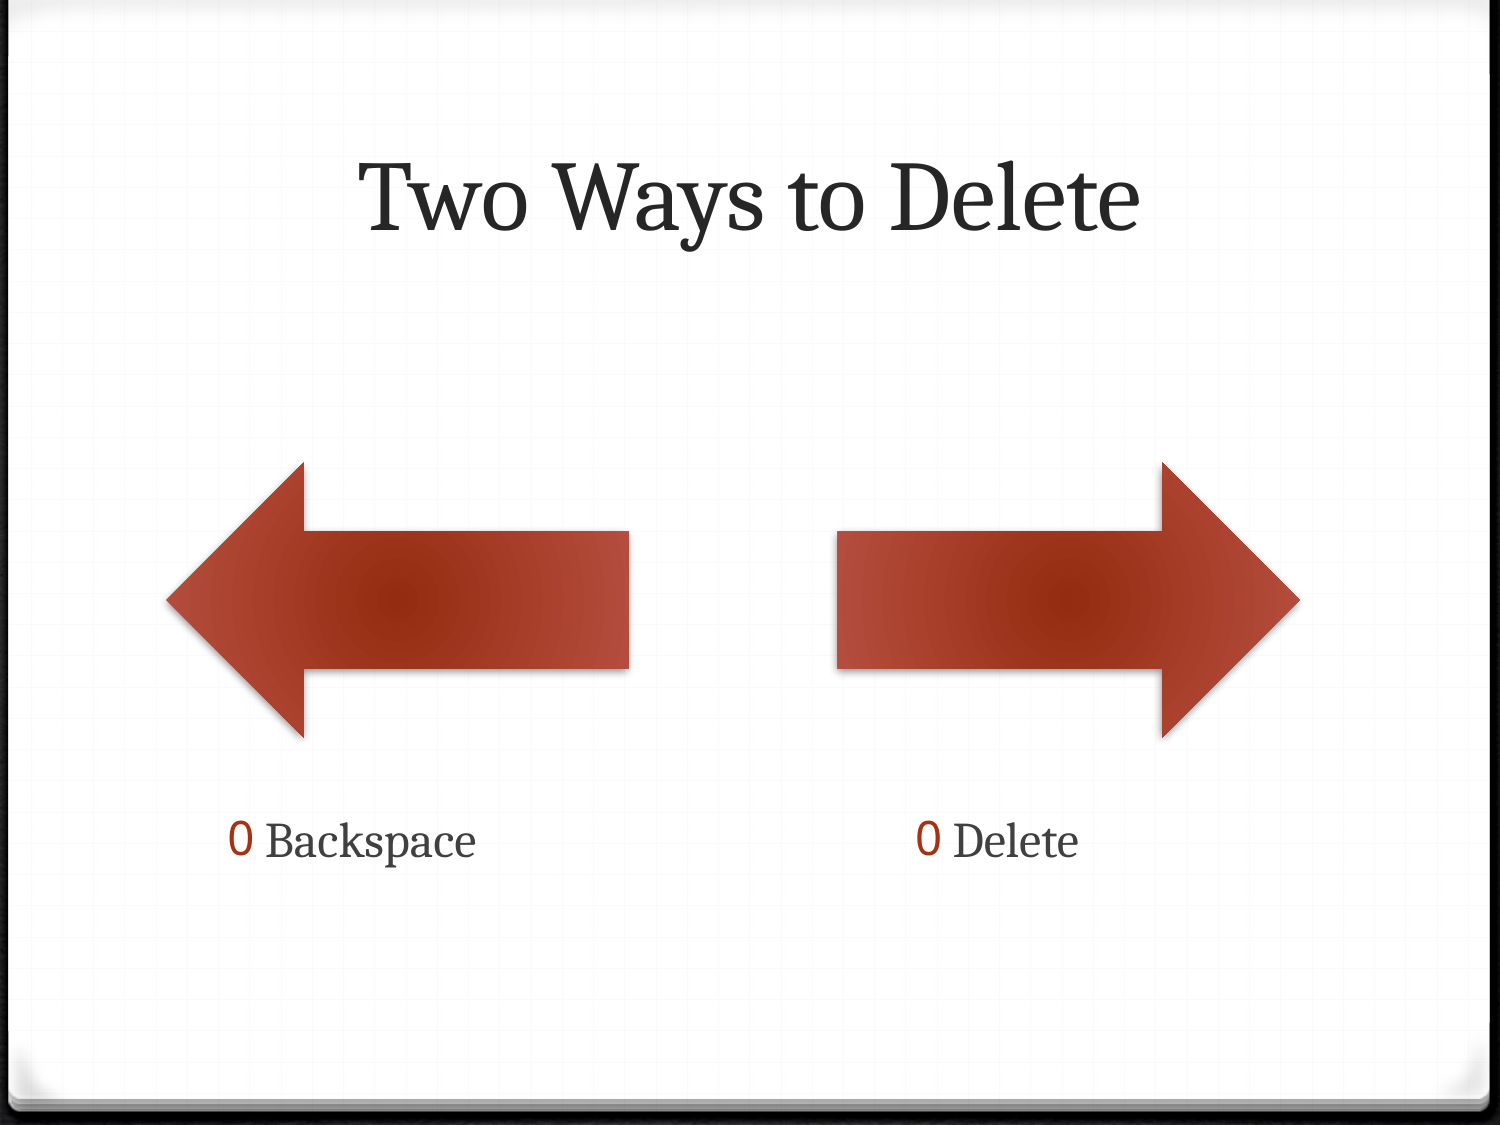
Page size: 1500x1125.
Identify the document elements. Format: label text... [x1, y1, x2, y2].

picture [0, 0, 1500, 1125]
text_box [837, 462, 1300, 738]
list Delete [900, 800, 1334, 933]
text_box [166, 462, 629, 738]
title Two Ways to Delete [90, 71, 1410, 309]
list Backspace [212, 800, 647, 933]
